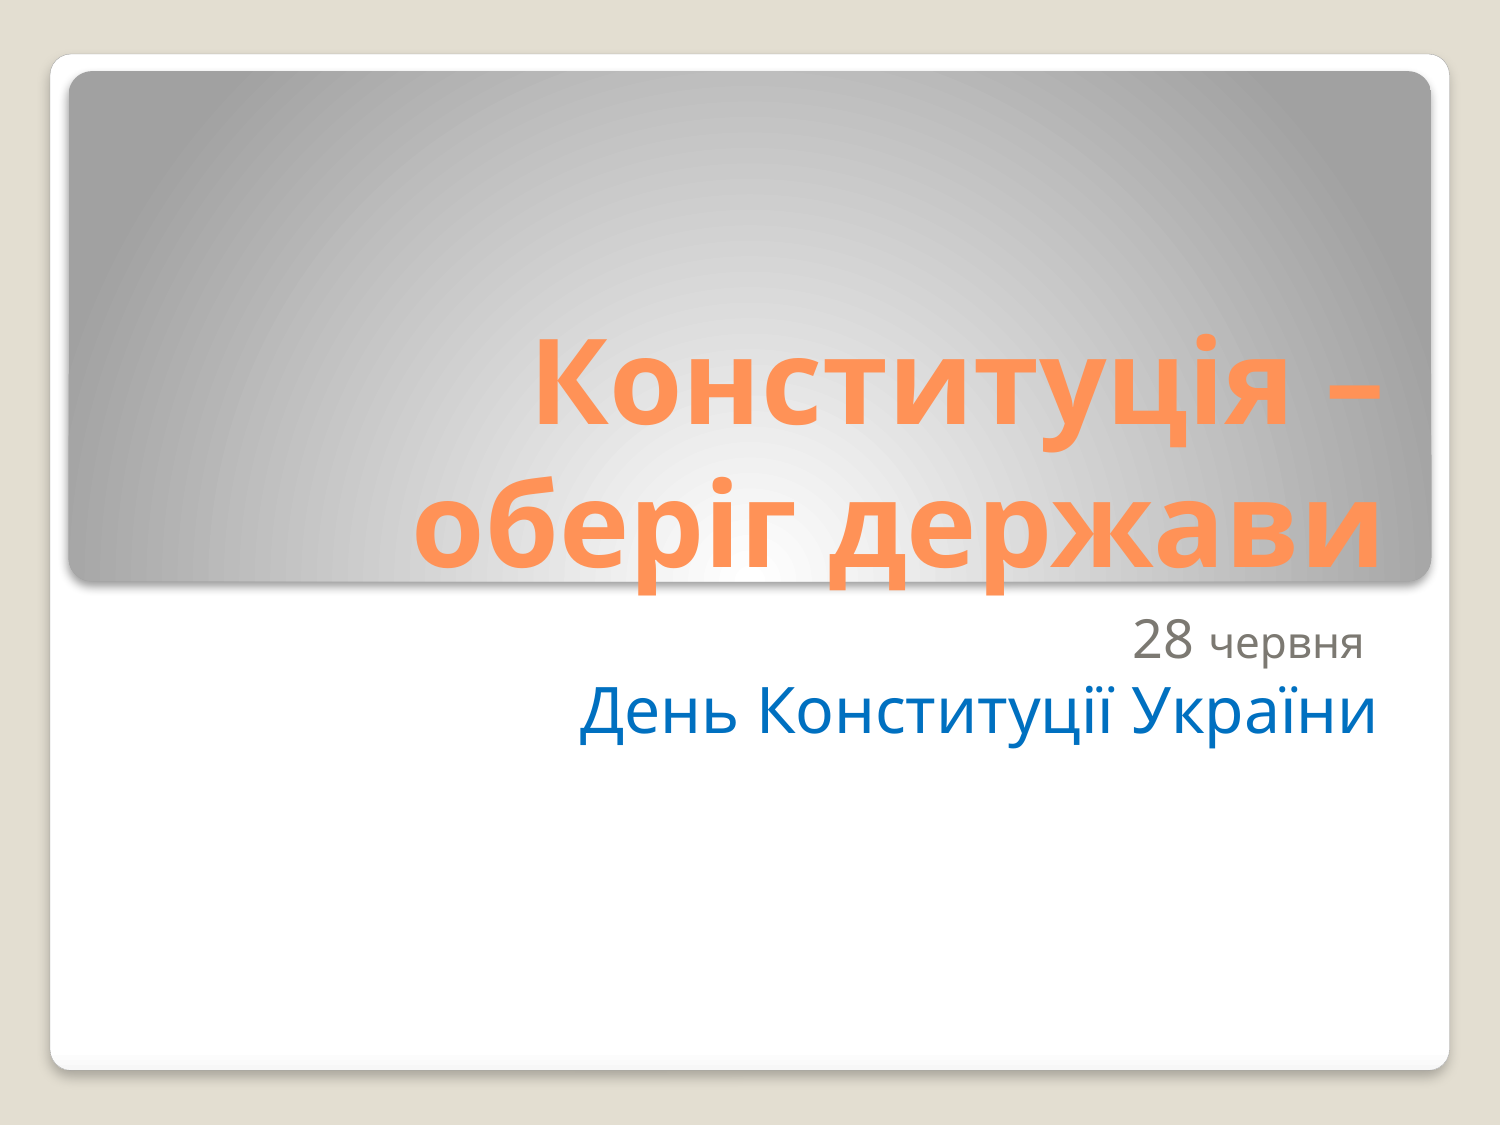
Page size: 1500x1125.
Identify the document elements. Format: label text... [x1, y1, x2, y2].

subtitle 28 червня День Конституції України [118, 604, 1394, 755]
title Конституція – оберіг держави [118, 298, 1394, 599]
